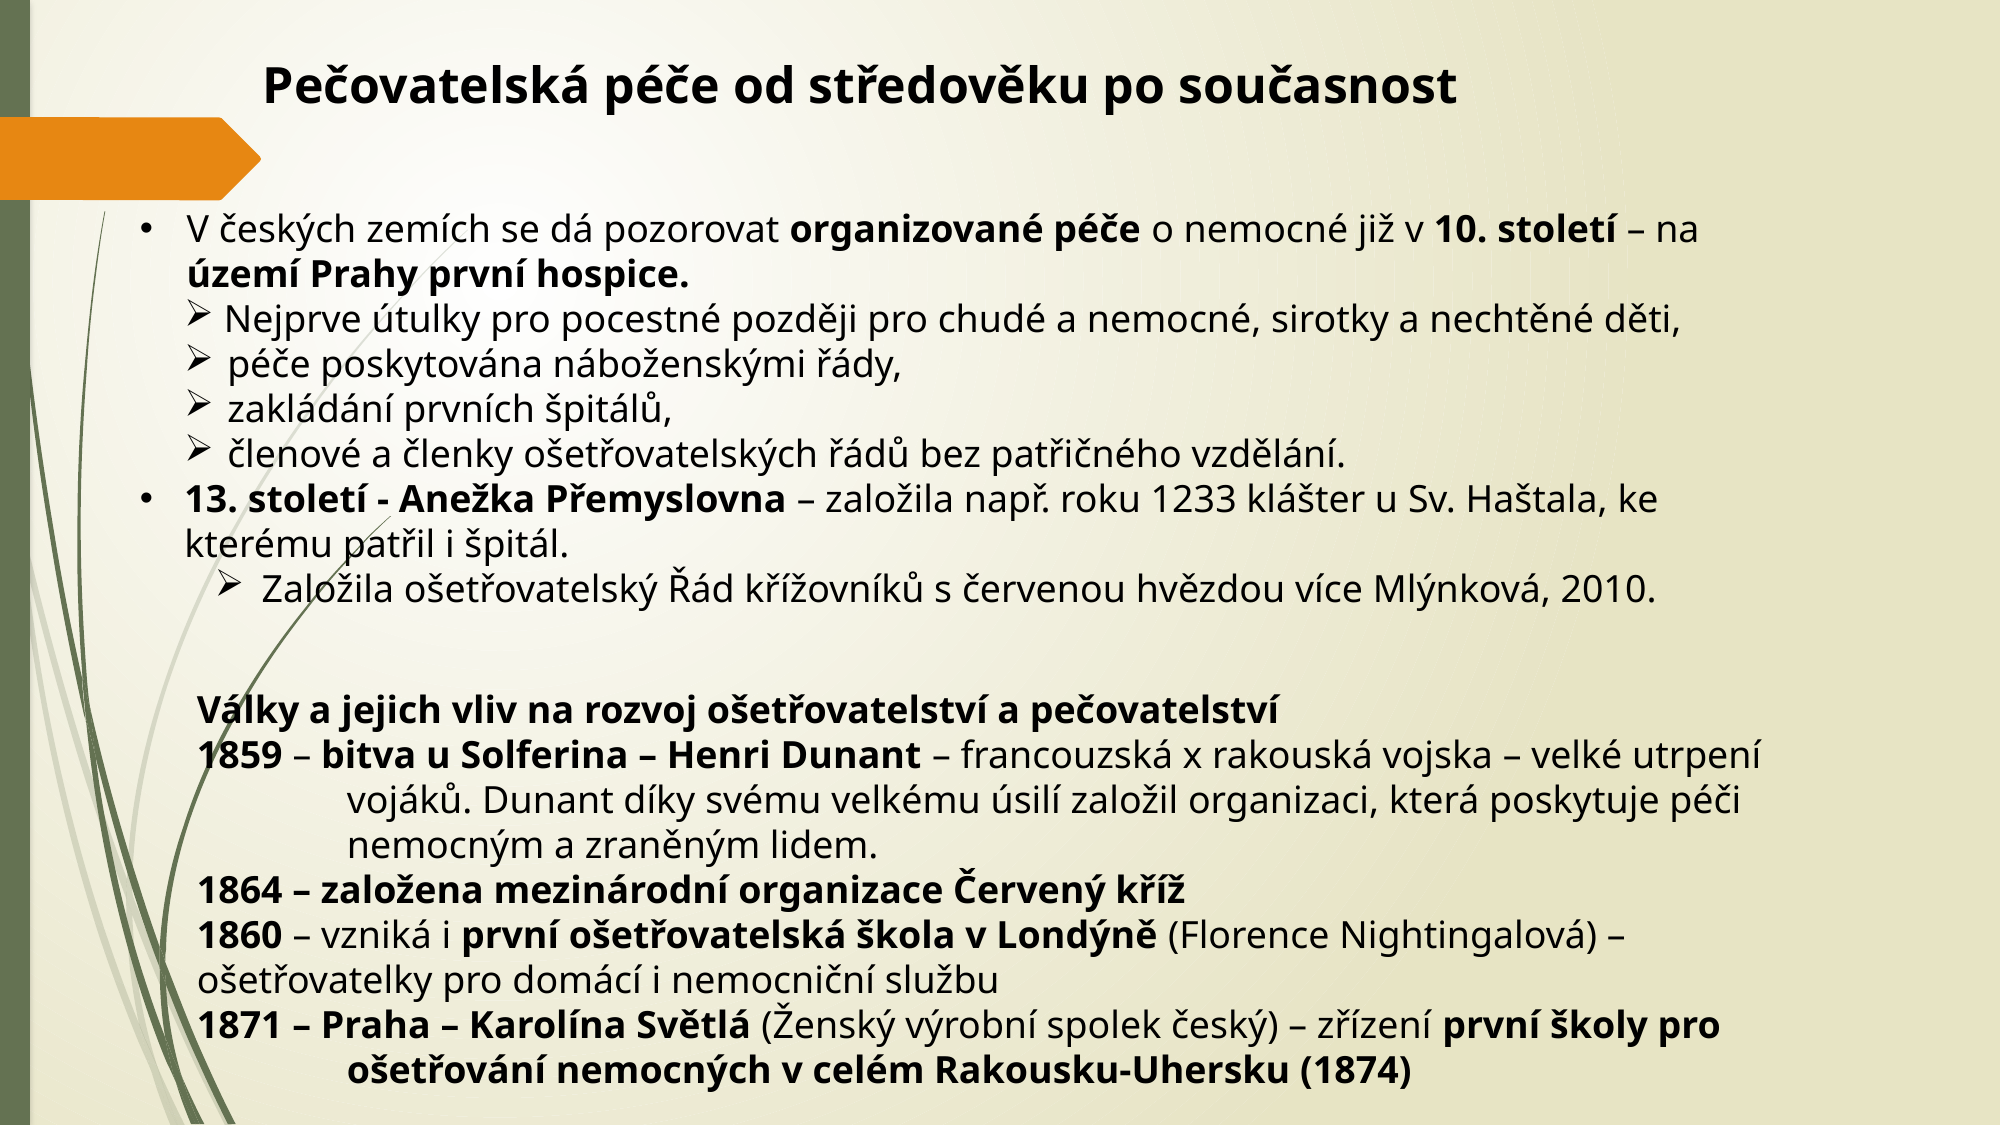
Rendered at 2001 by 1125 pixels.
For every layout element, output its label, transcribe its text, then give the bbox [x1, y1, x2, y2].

text_box V českých zemích se dá pozorovat organizované péče o nemocné již v 10. století – na území Prahy první hospice. Nejprve útulky pro pocestné později pro chudé a nemocné, sirotky a nechtěné děti, péče poskytována náboženskými řády, zakládání prvních špitálů, členové a členky ošetřovatelských řádů bez patřičného vzdělání. 13. století - Anežka Přemyslovna – založila např. roku 1233 klášter u Sv. Haštala, ke kterému patřil i špitál. Založila ošetřovatelský Řád křížovníků s červenou hvězdou více Mlýnková, 2010. [125, 197, 1831, 663]
text_box Pečovatelská péče od středověku po současnost [248, 46, 1861, 122]
text_box Války a jejich vliv na rozvoj ošetřovatelství a pečovatelství 1859 – bitva u Solferina – Henri Dunant – francouzská x rakouská vojska – velké utrpení vojáků. Dunant díky svému velkému úsilí založil organizaci, která poskytuje péči nemocným a zraněným lidem. 1864 – založena mezinárodní organizace Červený kříž 1860 – vzniká i první ošetřovatelská škola v Londýně (Florence Nightingalová) – ošetřovatelky pro domácí i nemocniční službu 1871 – Praha – Karolína Světlá (Ženský výrobní spolek český) – zřízení první školy pro ošetřování nemocných v celém Rakousku-Uhersku (1874) [182, 678, 1815, 1099]
